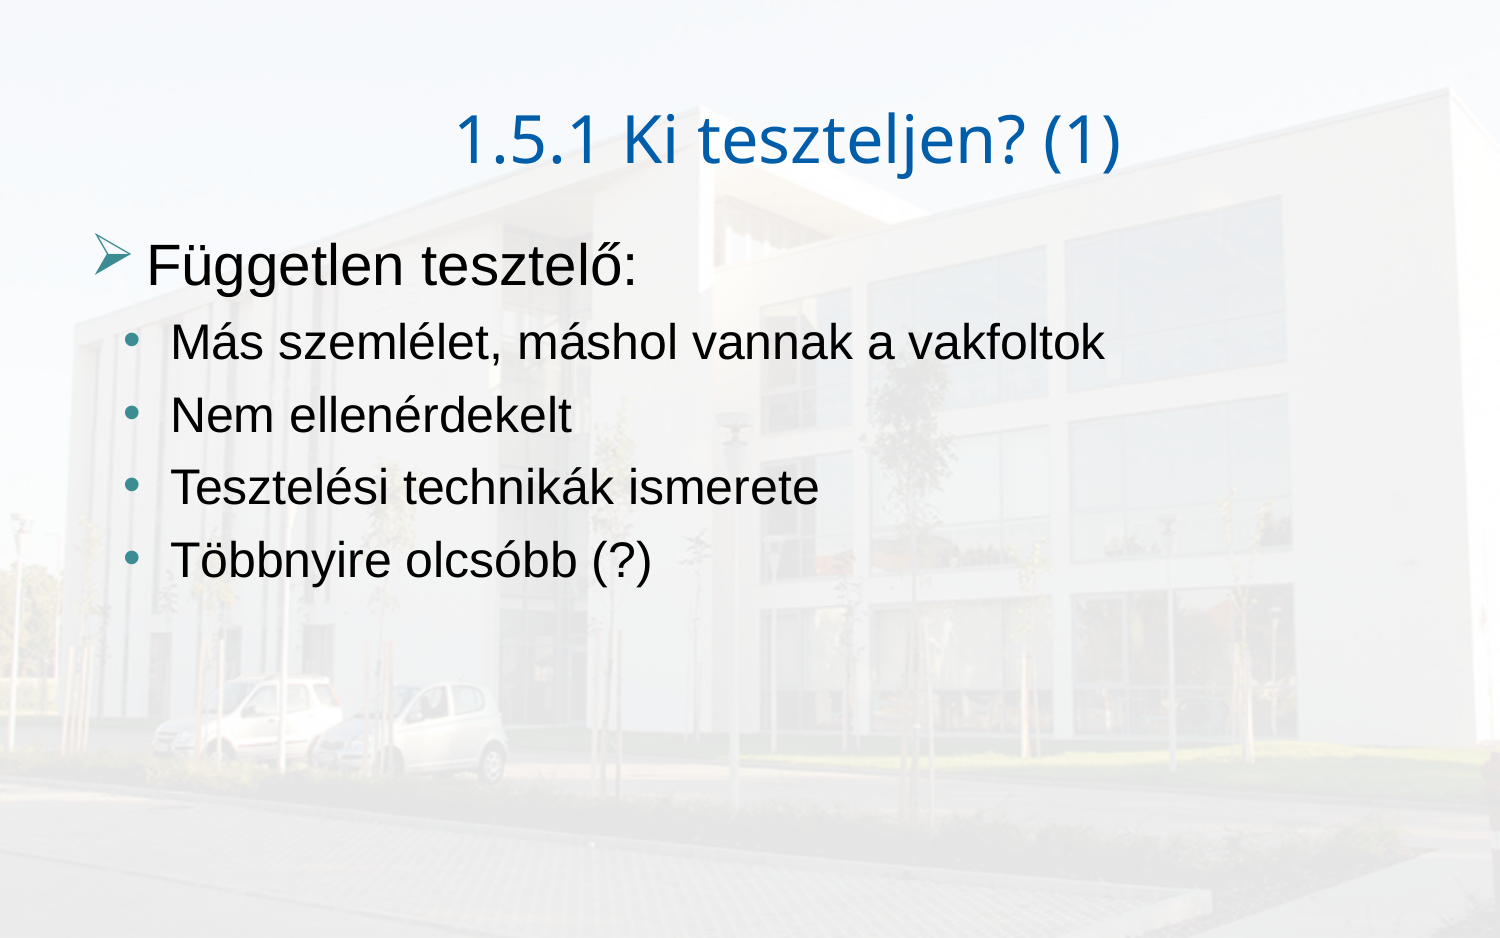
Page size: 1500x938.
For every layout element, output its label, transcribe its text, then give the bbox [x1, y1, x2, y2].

title 1.5.1 Ki teszteljen? (1) [147, 51, 1436, 224]
list Független tesztelő: Más szemlélet, máshol vannak a vakfoltok Nem ellenérdekelt Tesztelési technikák ismerete Többnyire olcsóbb (?) [74, 218, 1426, 777]
